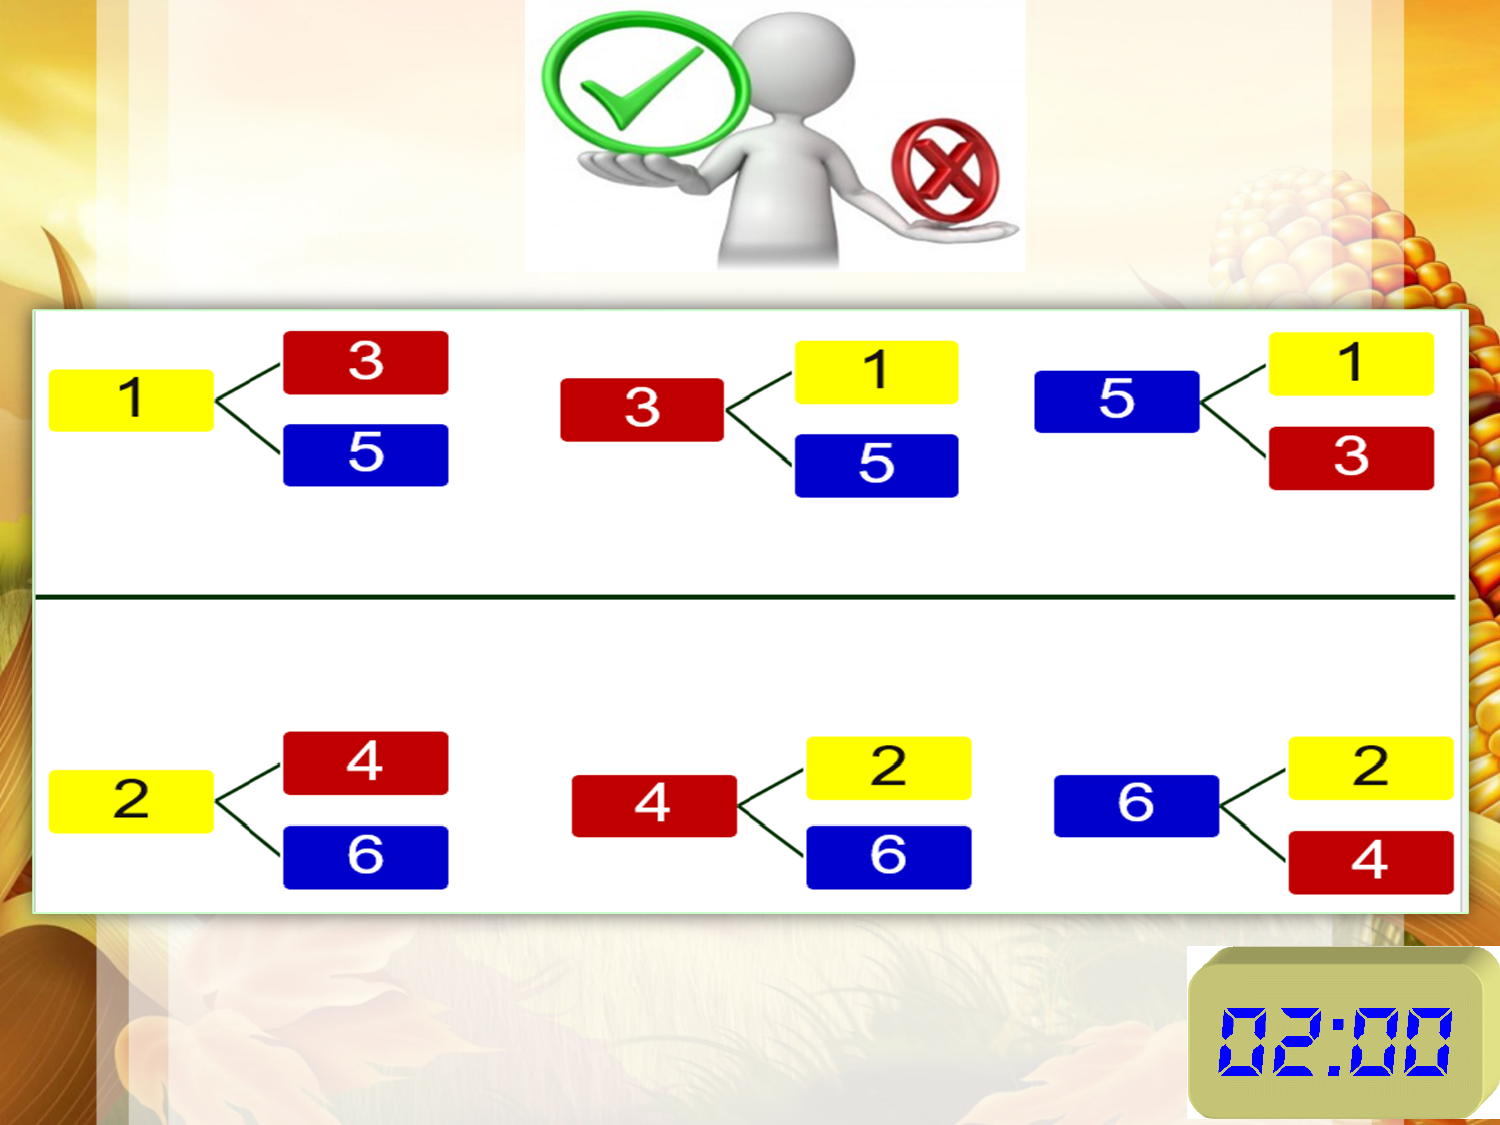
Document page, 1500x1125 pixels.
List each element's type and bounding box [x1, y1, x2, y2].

list [1187, 953, 1500, 1119]
picture [0, 0, 1500, 1125]
